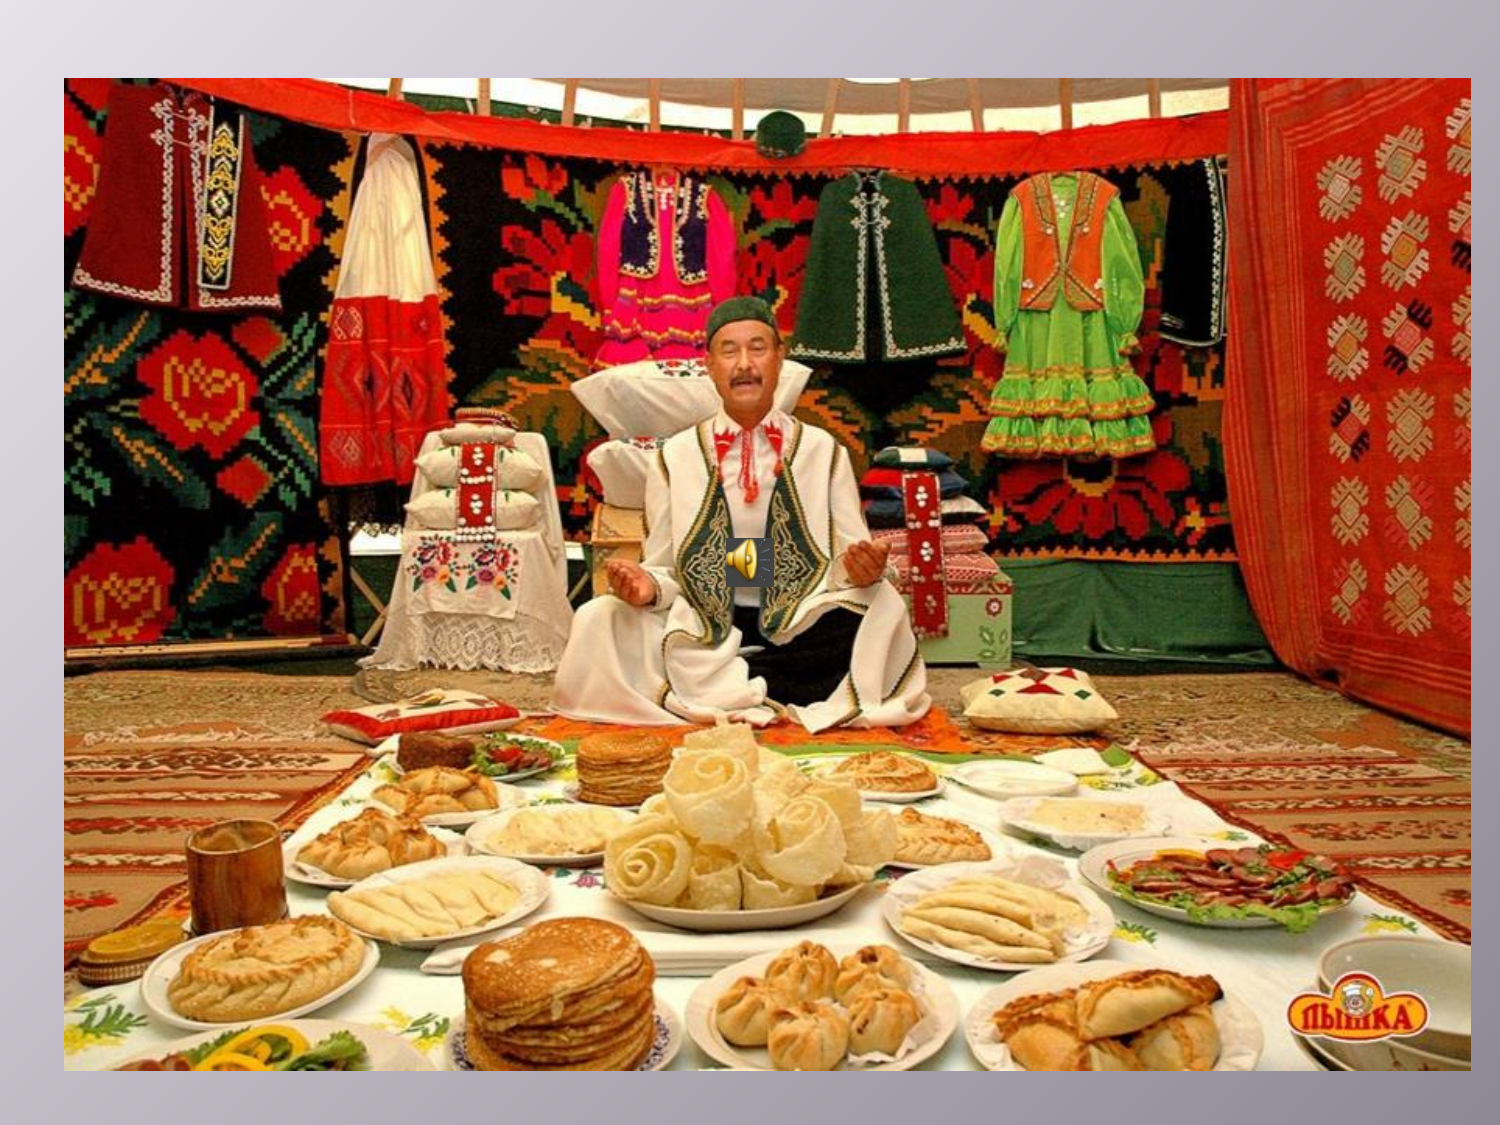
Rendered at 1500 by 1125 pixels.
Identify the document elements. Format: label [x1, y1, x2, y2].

picture [64, 77, 1471, 1071]
